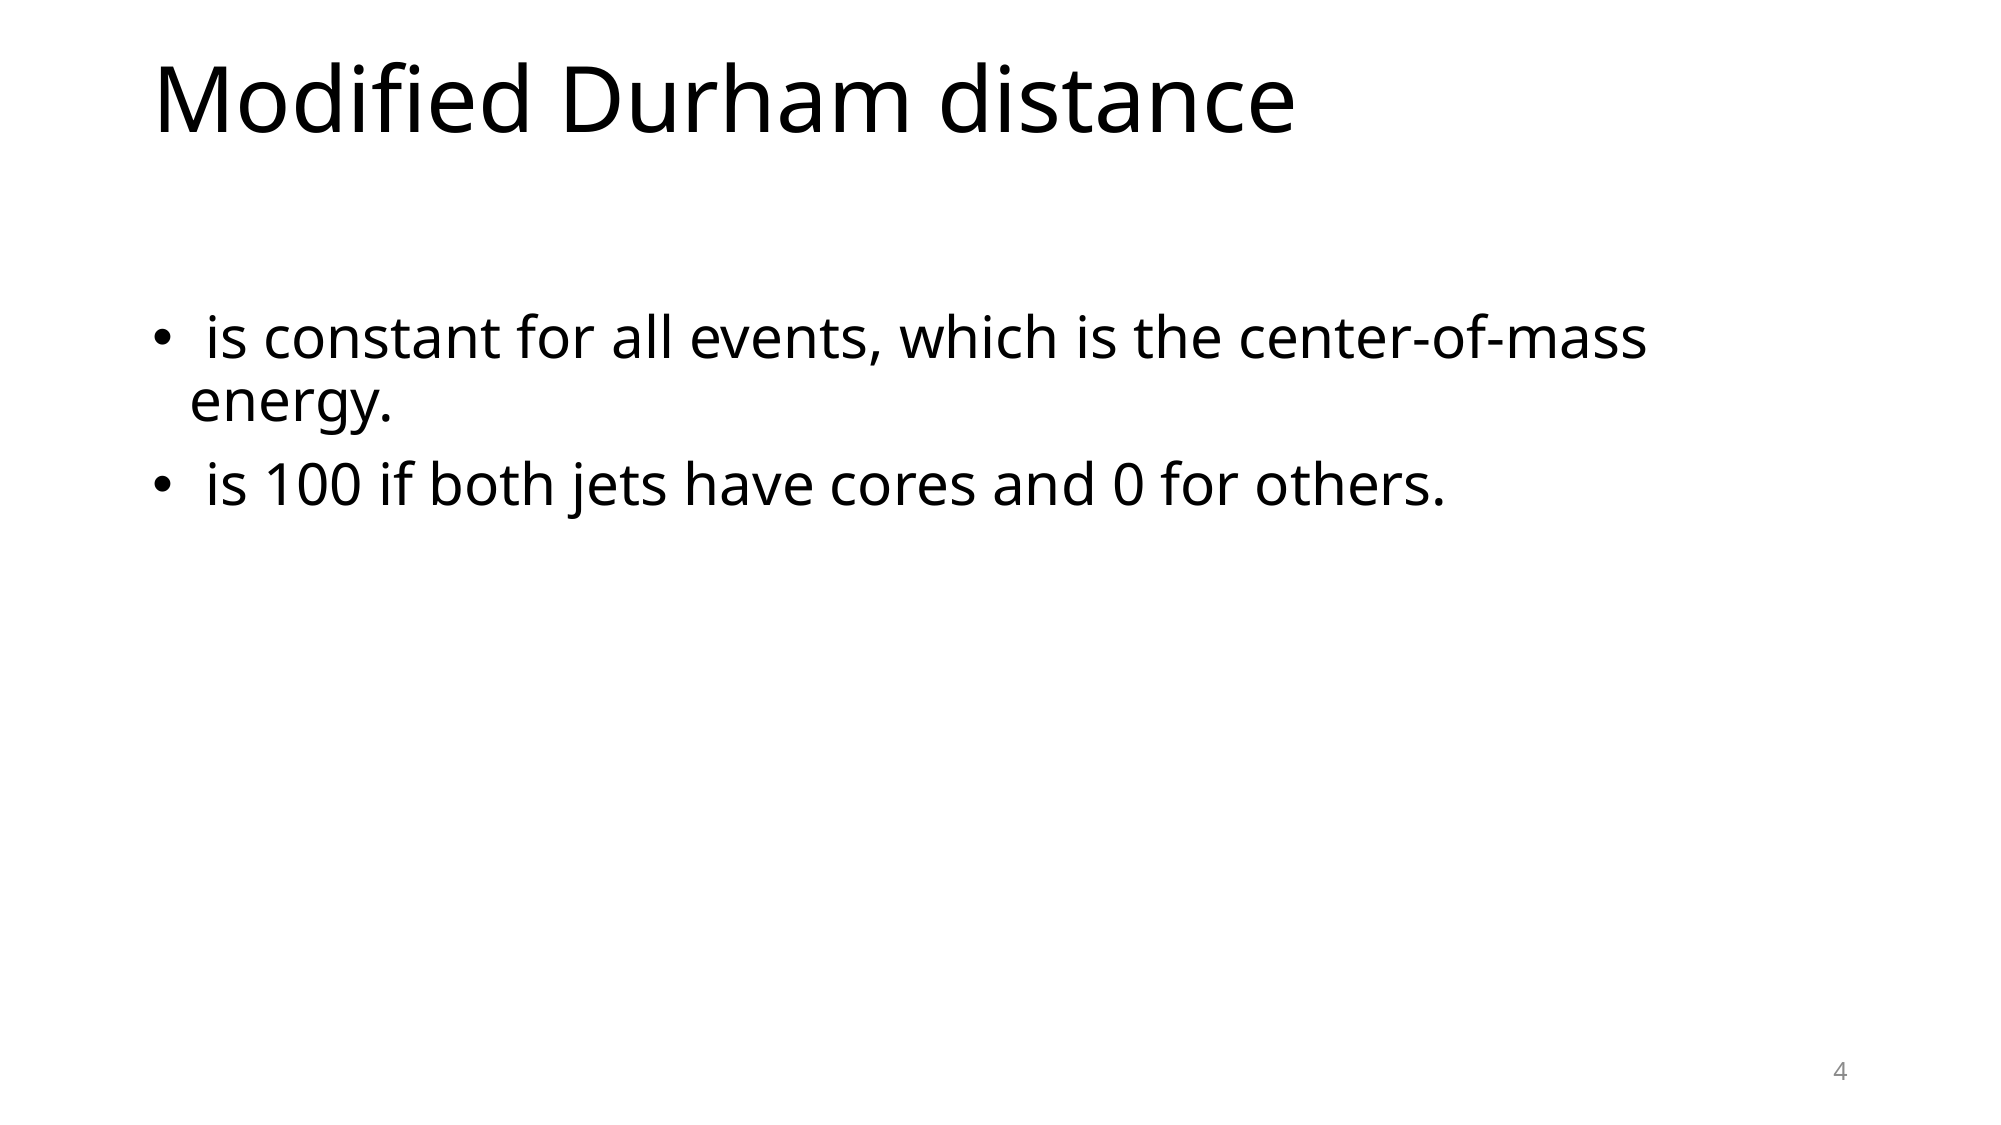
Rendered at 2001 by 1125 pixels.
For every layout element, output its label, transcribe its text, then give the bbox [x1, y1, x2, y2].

title Modified Durham distance [137, 22, 1863, 183]
slide_number 4 [1412, 1042, 1863, 1103]
